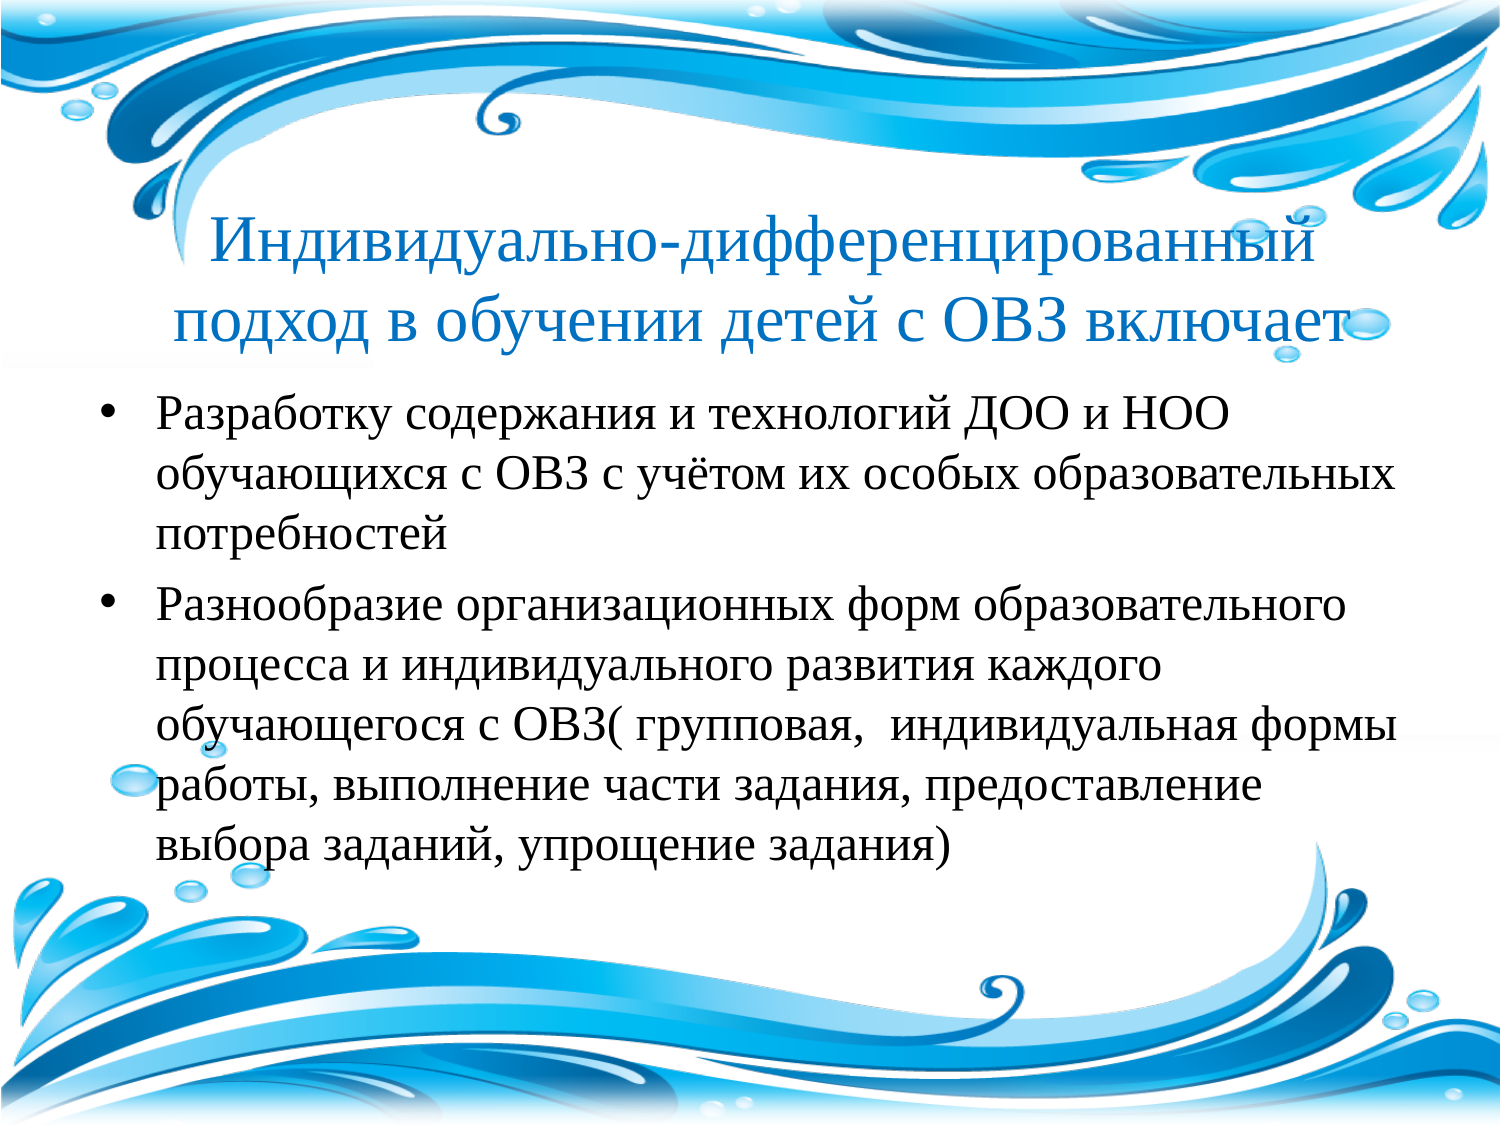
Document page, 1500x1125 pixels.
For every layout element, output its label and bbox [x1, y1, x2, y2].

text_box [0, 0, 1500, 1125]
